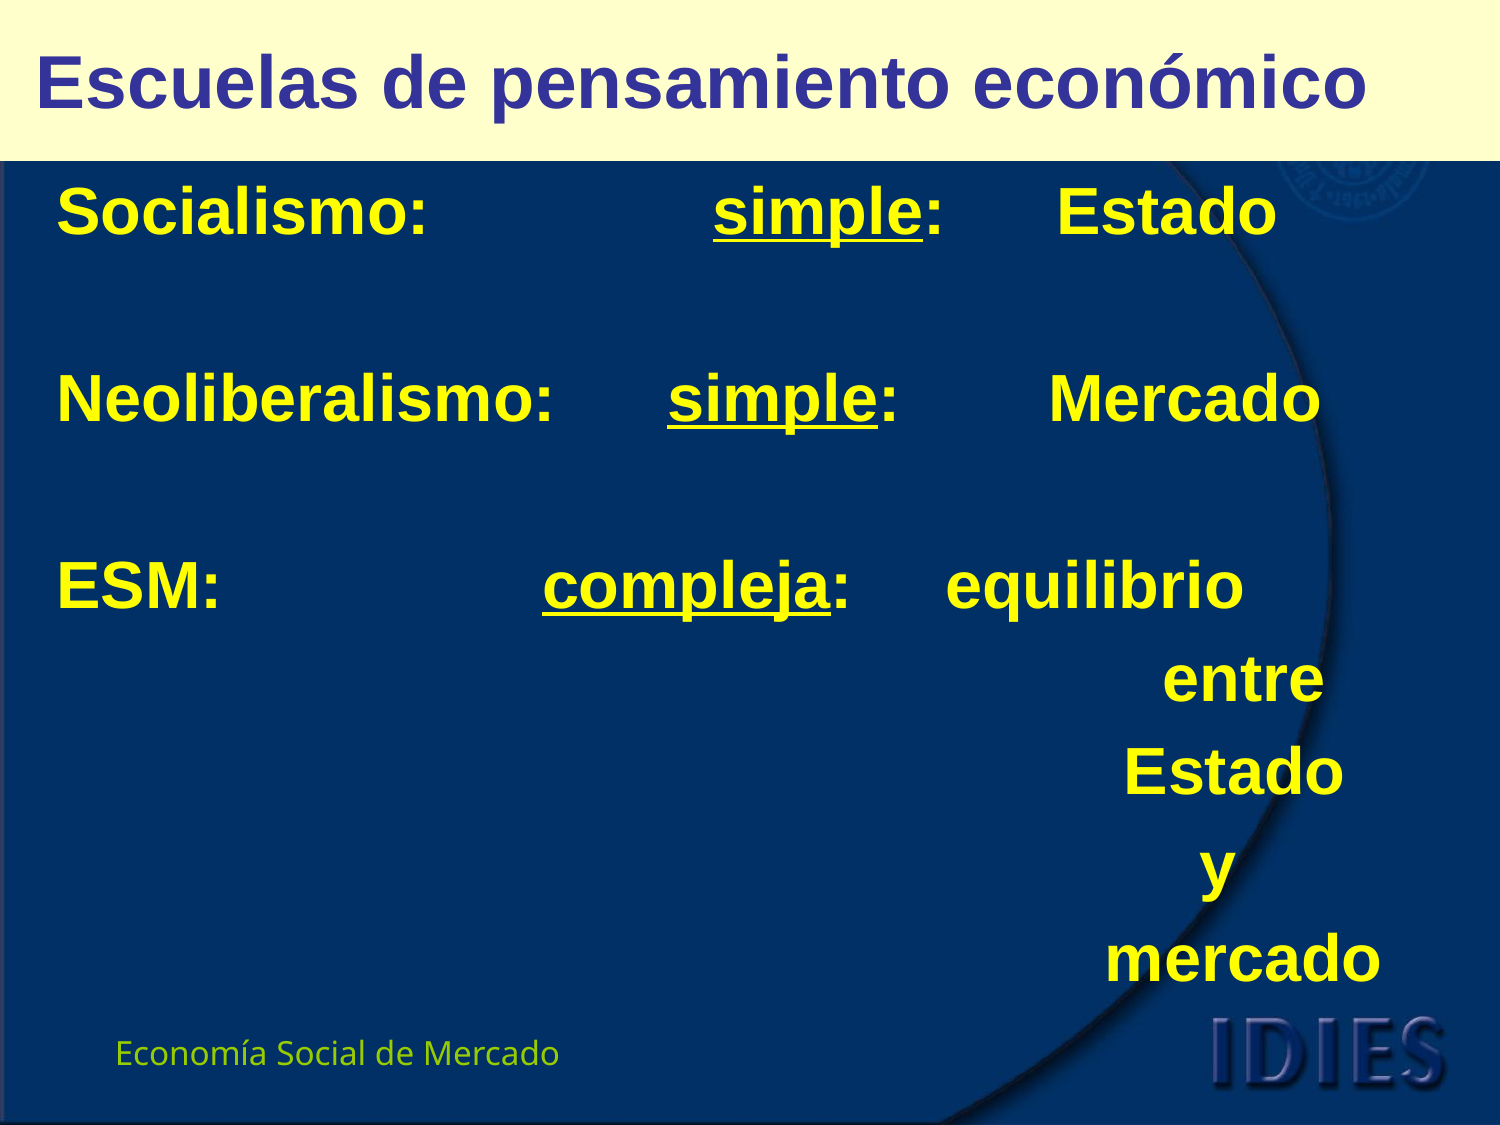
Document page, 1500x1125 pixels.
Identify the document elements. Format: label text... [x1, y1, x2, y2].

title Escuelas de pensamiento económico [0, 0, 1500, 162]
list Socialismo: simple: Estado Neoliberalismo: simple: Mercado ESM: compleja: equilibrio entre Estado y mercado [41, 162, 1500, 1024]
picture [0, 162, 1500, 1125]
